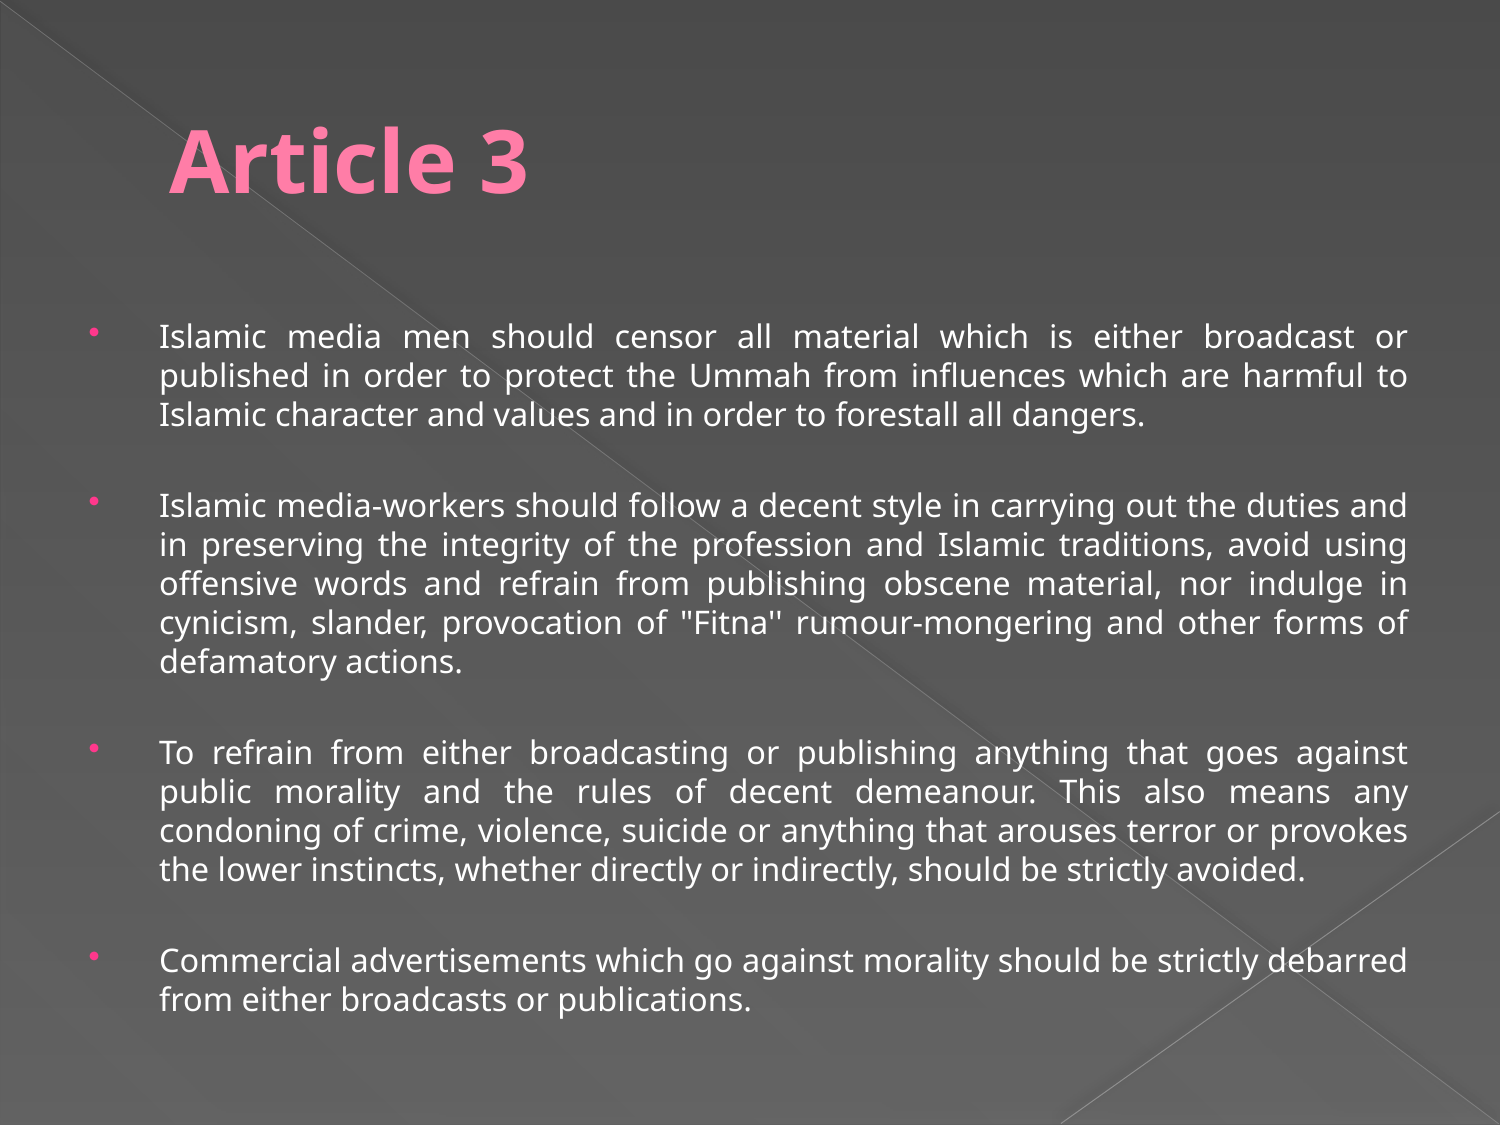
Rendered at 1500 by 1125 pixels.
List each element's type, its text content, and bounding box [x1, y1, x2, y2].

list Islamic media men should censor all material which is either broadcast or published in order to protect the Ummah from influences which are harmful to Islamic character and values and in order to forestall all dangers. Islamic media-workers should follow a decent style in carrying out the duties and in preserving the integrity of the profession and Islamic traditions, avoid using offensive words and refrain from publishing obscene material, nor indulge in cynicism, slander, provocation of "Fitna'' rumour-mongering and other forms of defamatory actions. To refrain from either broadcasting or publishing anything that goes against public morality and the rules of decent demeanour. This also means any condoning of crime, violence, suicide or anything that arouses terror or provokes the lower instincts, whether directly or indirectly, should be strictly avoided. Commercial advertisements which go against morality should be strictly debarred from either broadcasts or publications. [75, 308, 1425, 1059]
title Article 3 [75, 43, 1425, 274]
